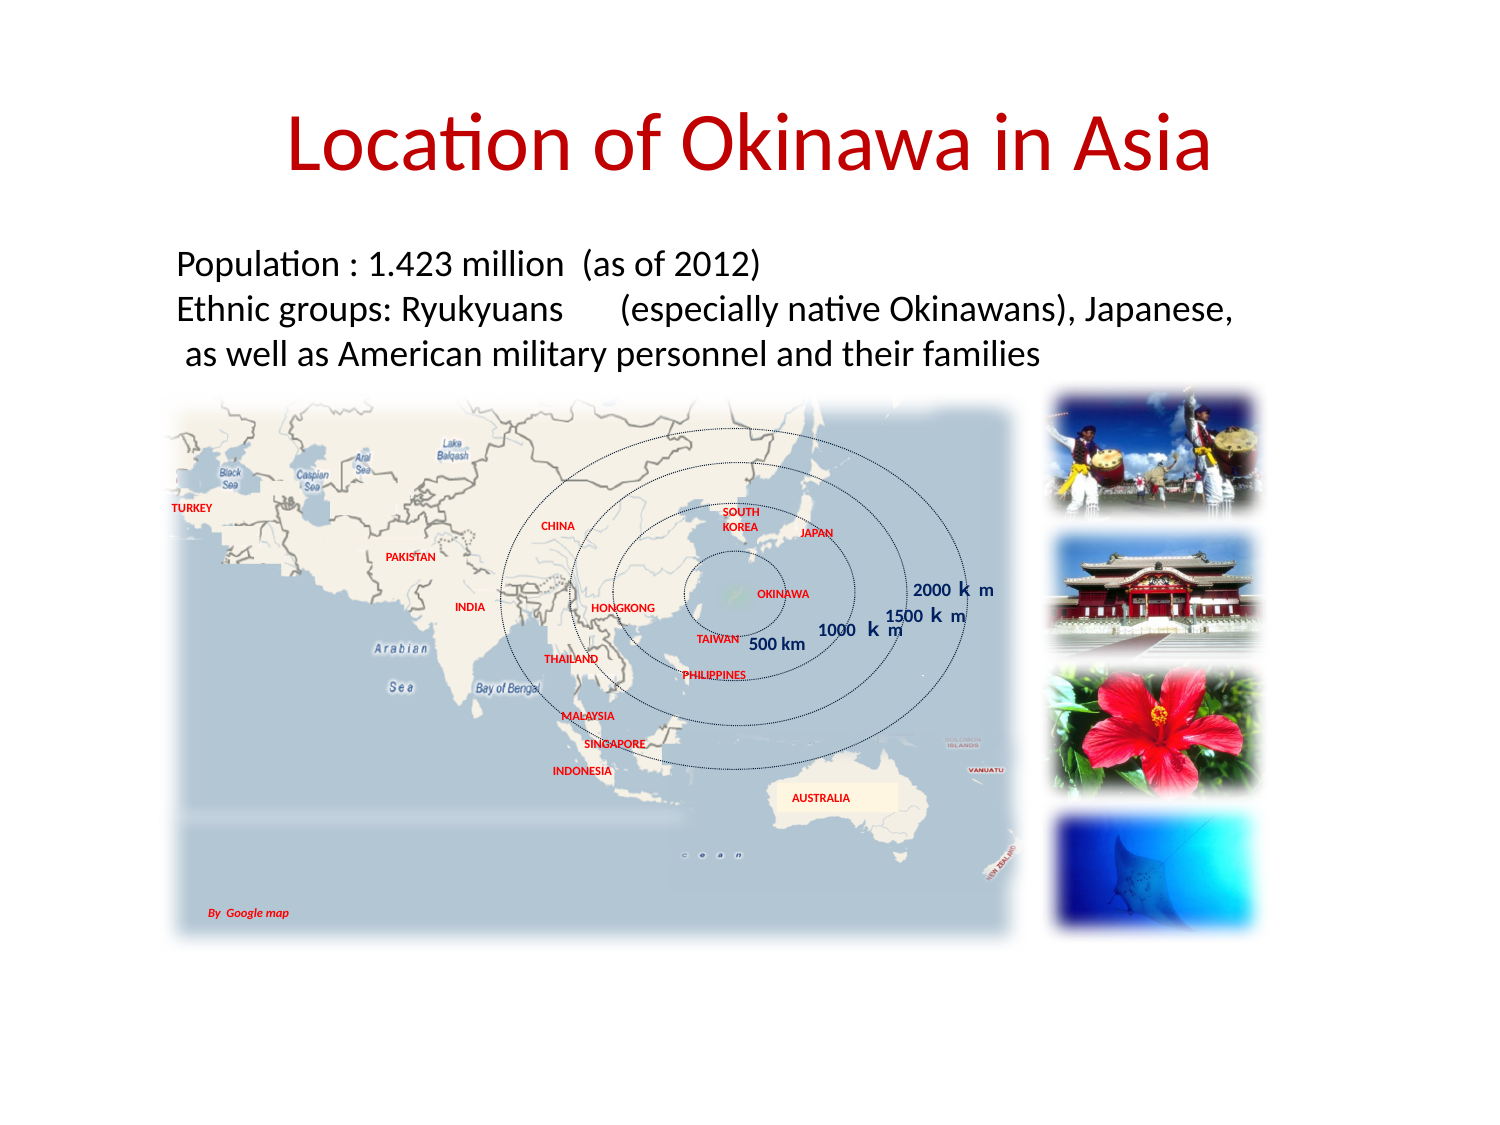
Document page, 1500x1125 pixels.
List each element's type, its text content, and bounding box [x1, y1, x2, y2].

picture [1038, 378, 1271, 945]
title Location of Okinawa in Asia [0, 90, 1500, 185]
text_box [156, 393, 1046, 953]
text_box Population : 1.423 million (as of 2012) Ethnic groups: Ryukyuans (especially native Okinawans), Japanese, as well as American military personnel and their families [161, 231, 1270, 382]
